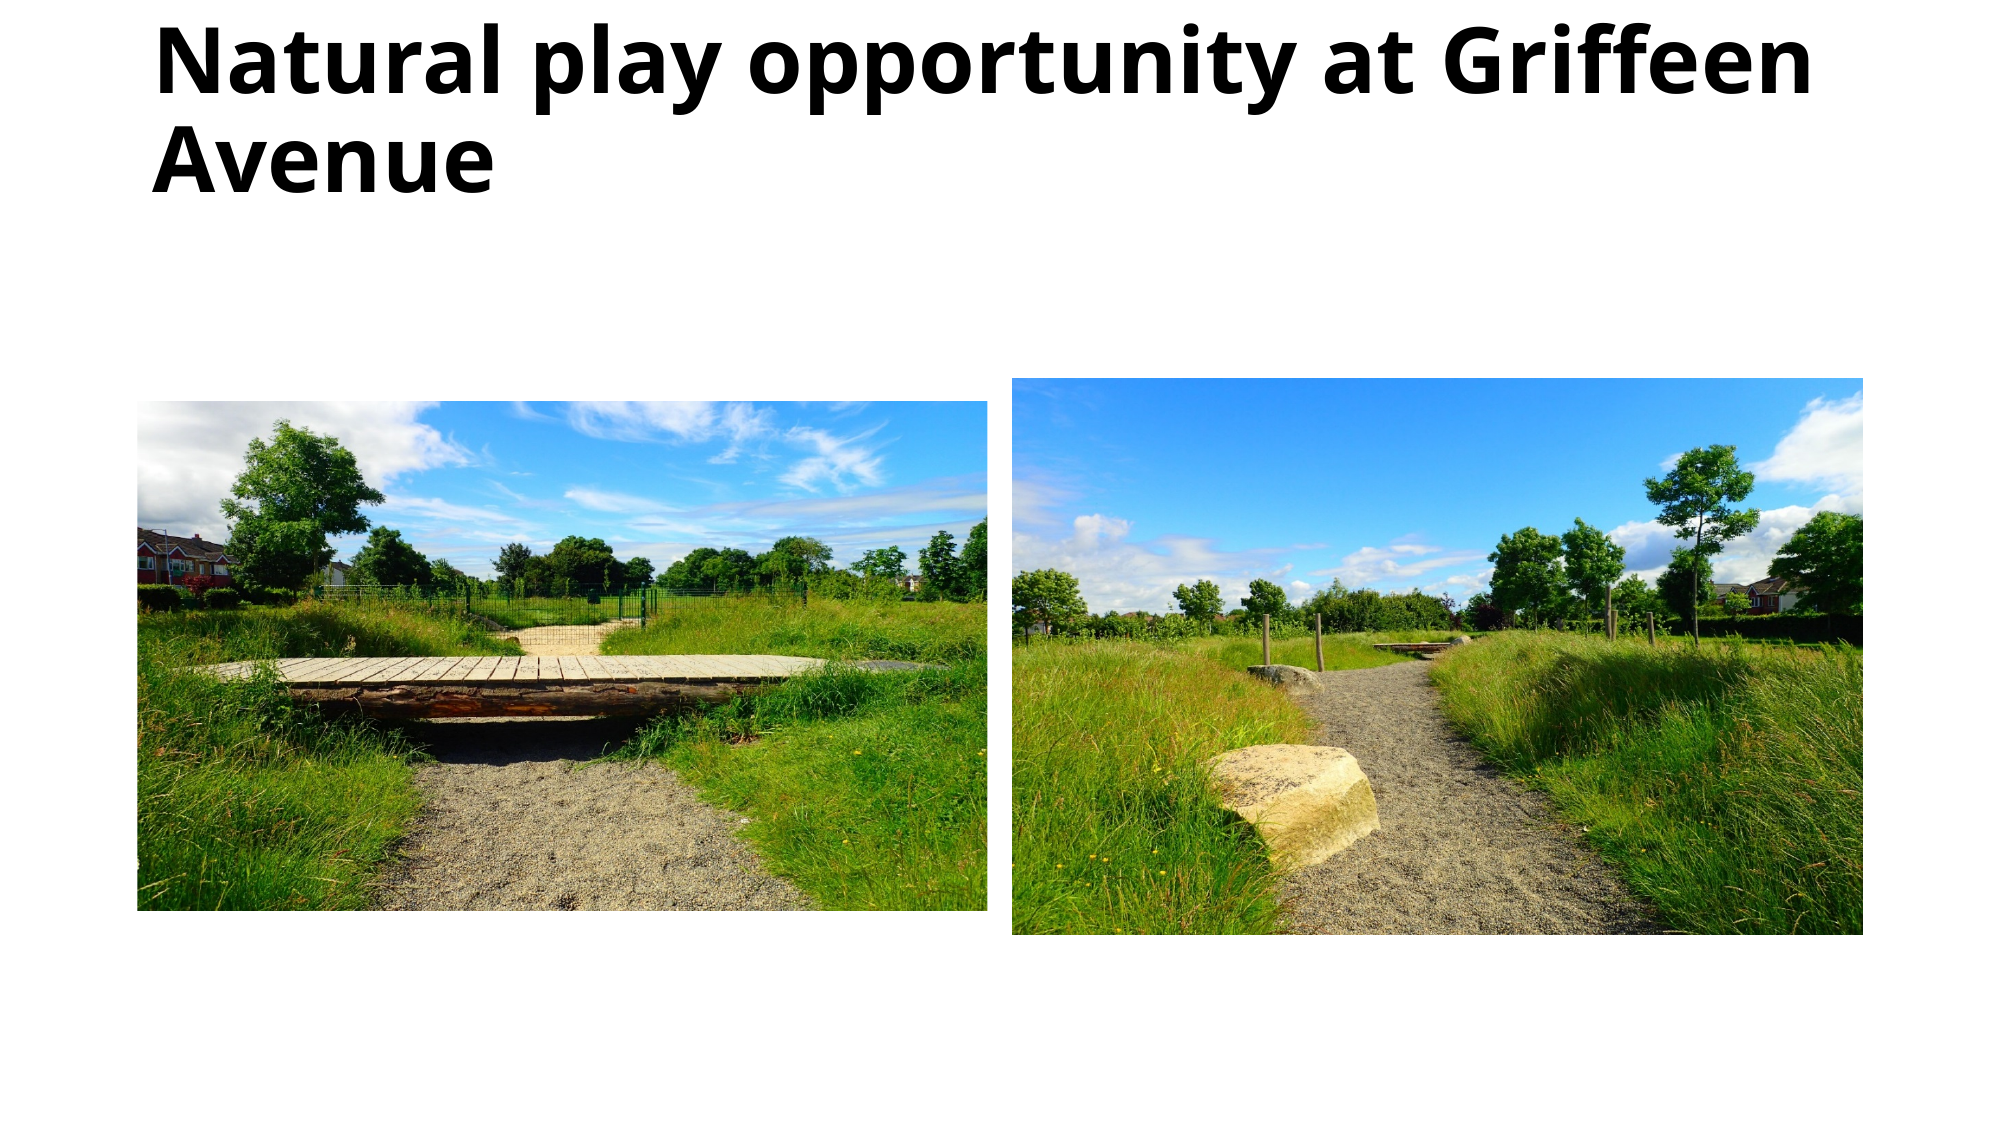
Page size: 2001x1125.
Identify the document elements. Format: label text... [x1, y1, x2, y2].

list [137, 401, 988, 911]
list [1012, 378, 1863, 935]
title Natural play opportunity at Griffeen Avenue [137, 59, 1863, 278]
